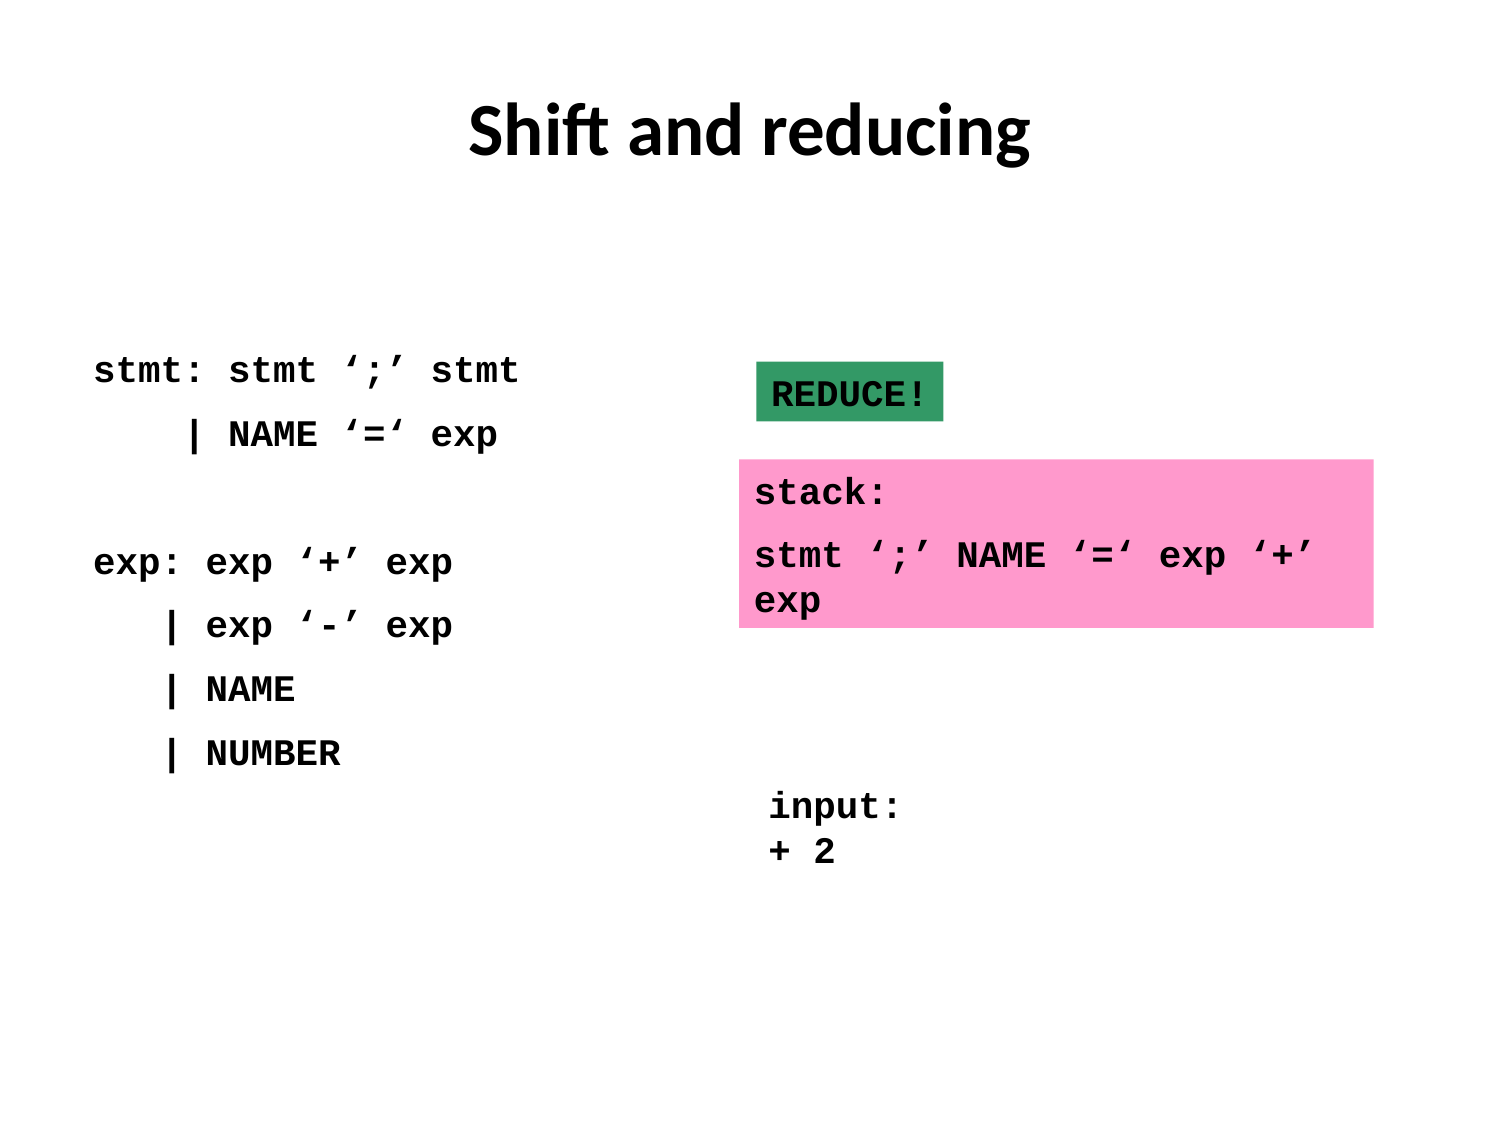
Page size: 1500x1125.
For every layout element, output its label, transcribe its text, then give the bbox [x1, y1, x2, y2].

text_box stmt: stmt ‘;’ stmt | NAME ‘=‘ exp exp: exp ‘+’ exp | exp ‘-’ exp | NAME | NUMBER [78, 337, 684, 781]
title Shift and reducing [75, 45, 1425, 206]
text_box REDUCE! [756, 361, 944, 422]
text_box input: + 2 [753, 774, 919, 879]
text_box stack: stmt ‘;’ NAME ‘=‘ exp ‘+’ exp [739, 459, 1374, 628]
